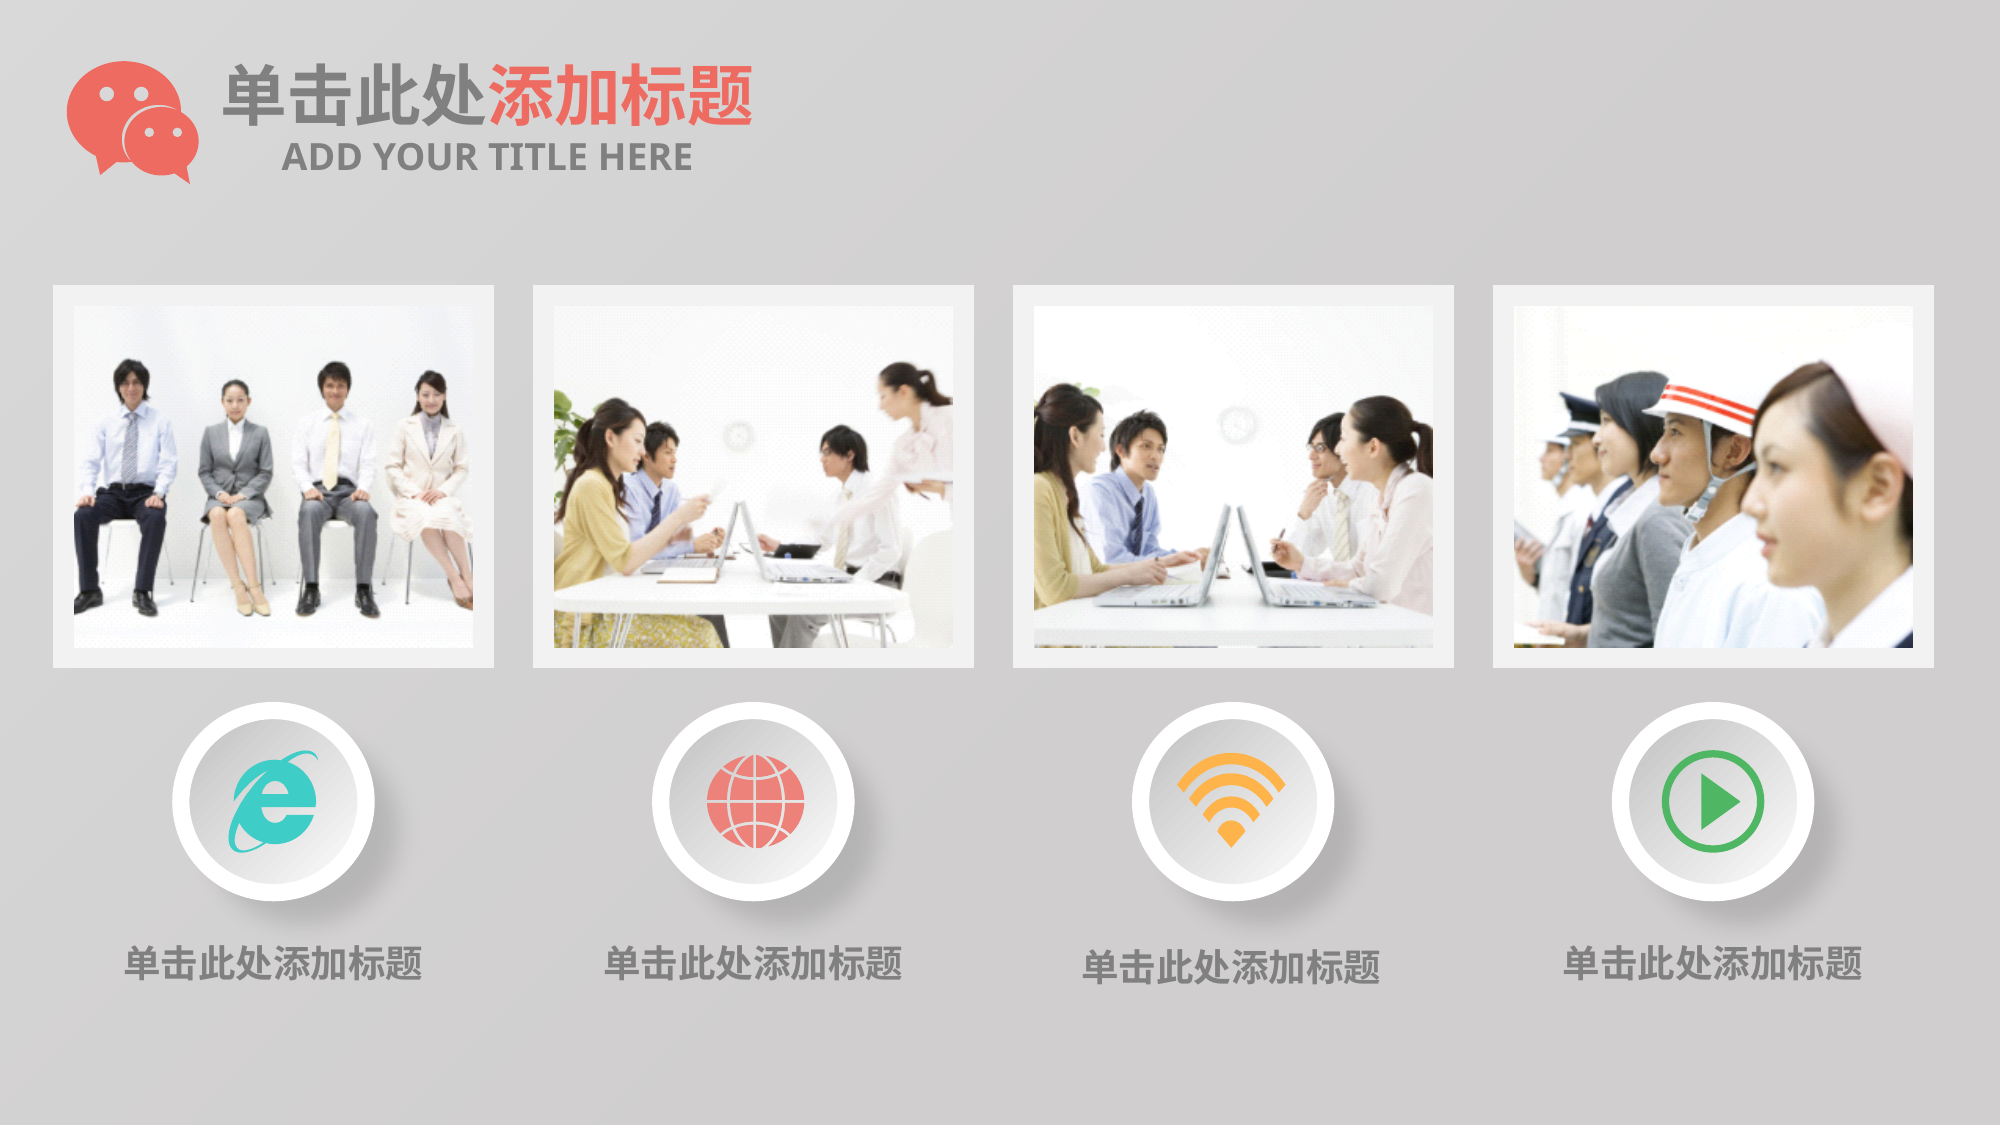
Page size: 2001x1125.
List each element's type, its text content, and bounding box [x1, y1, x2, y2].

text_box 单击此处添加标题 [1066, 936, 1397, 997]
text_box 单击此处添加标题 [1548, 932, 1878, 993]
text_box 单击此处添加标题 [108, 932, 439, 993]
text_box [180, 710, 367, 893]
picture [73, 305, 473, 648]
picture [553, 305, 953, 648]
picture [1033, 305, 1433, 648]
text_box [660, 710, 846, 893]
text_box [1140, 710, 1326, 893]
text_box [65, 60, 200, 187]
picture [1513, 305, 1913, 648]
text_box 单击此处添加标题 [588, 932, 919, 993]
text_box 单击此处添加标题 ADD YOUR TITLE HERE [205, 45, 770, 186]
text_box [1620, 710, 1806, 893]
